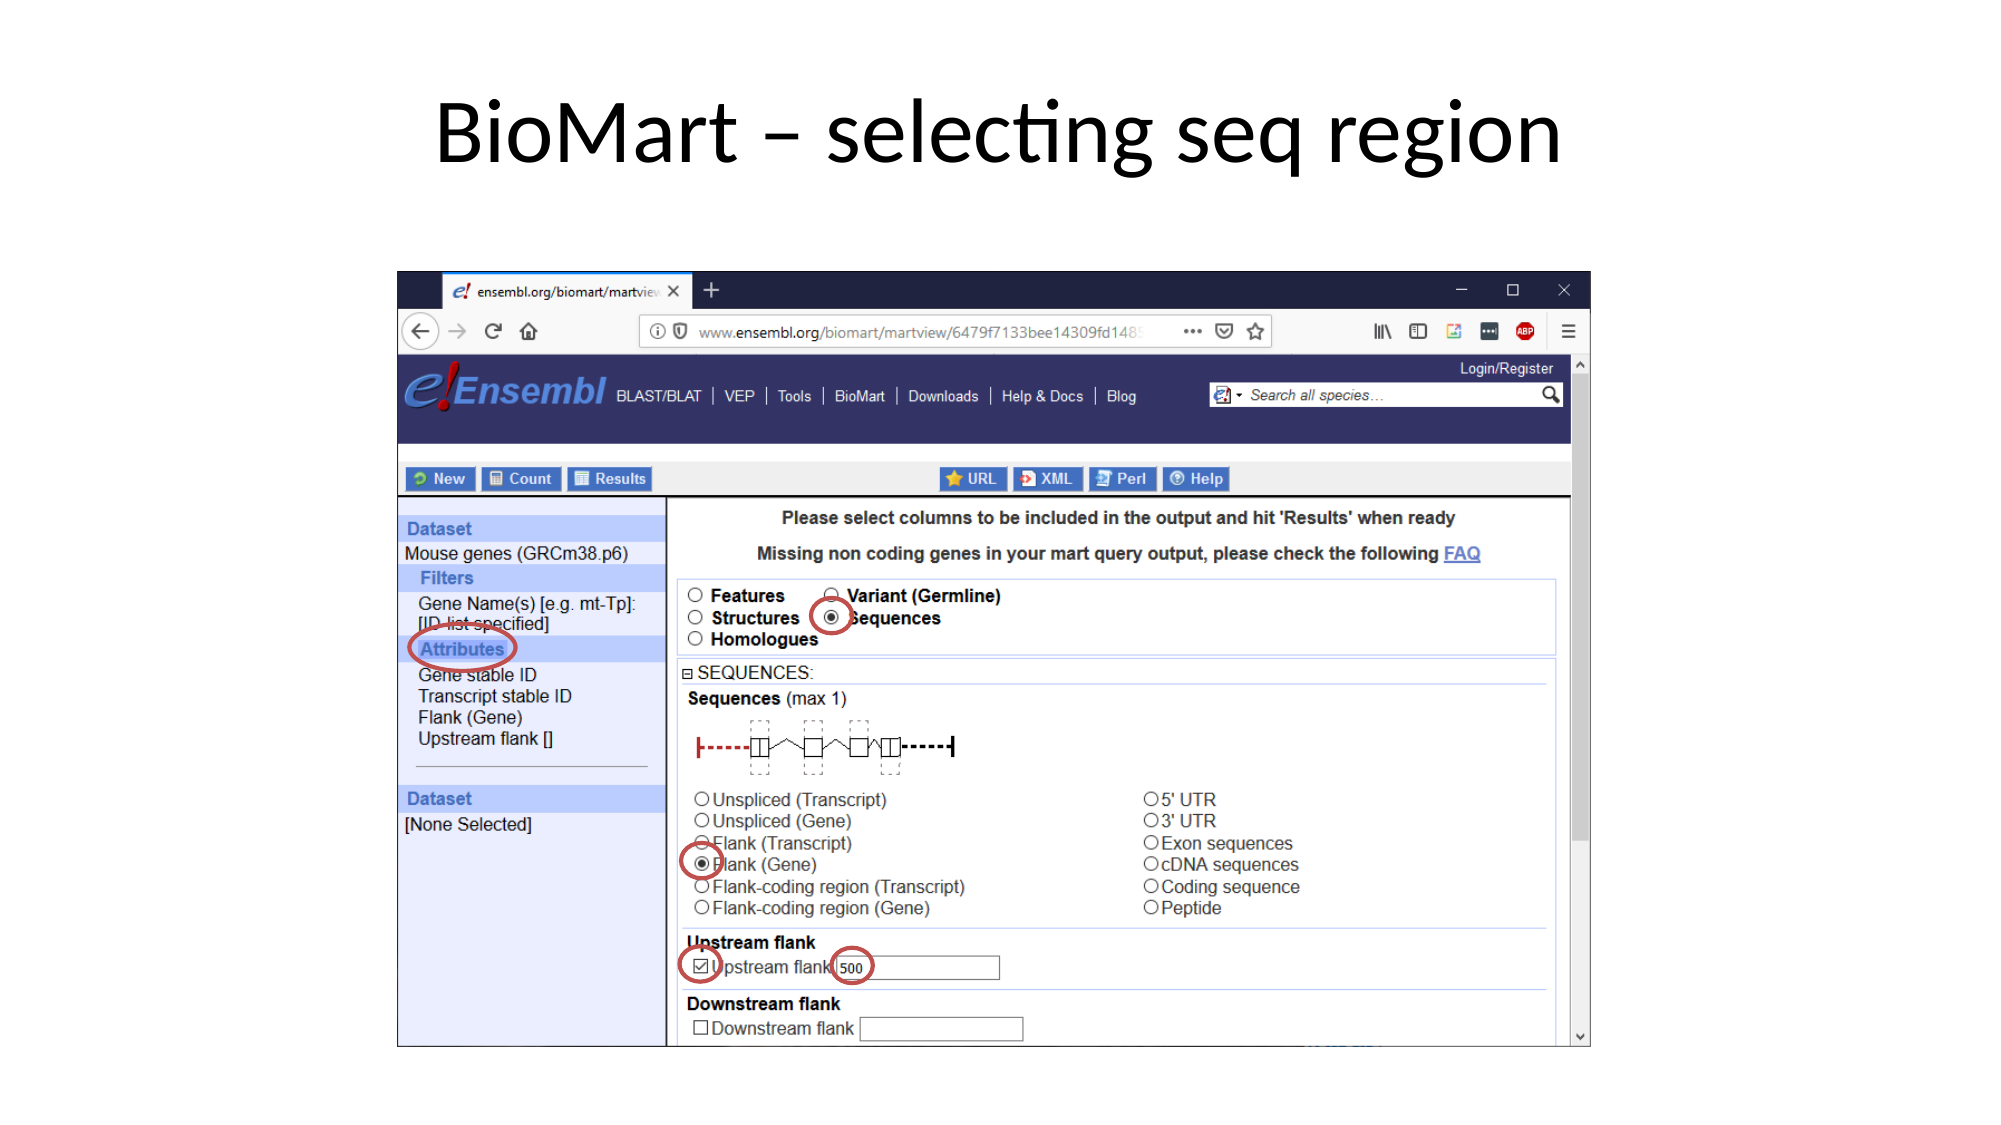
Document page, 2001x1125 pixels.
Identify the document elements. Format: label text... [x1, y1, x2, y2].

picture [397, 271, 1591, 1048]
title BioMart – selecting seq region [324, 32, 1675, 220]
